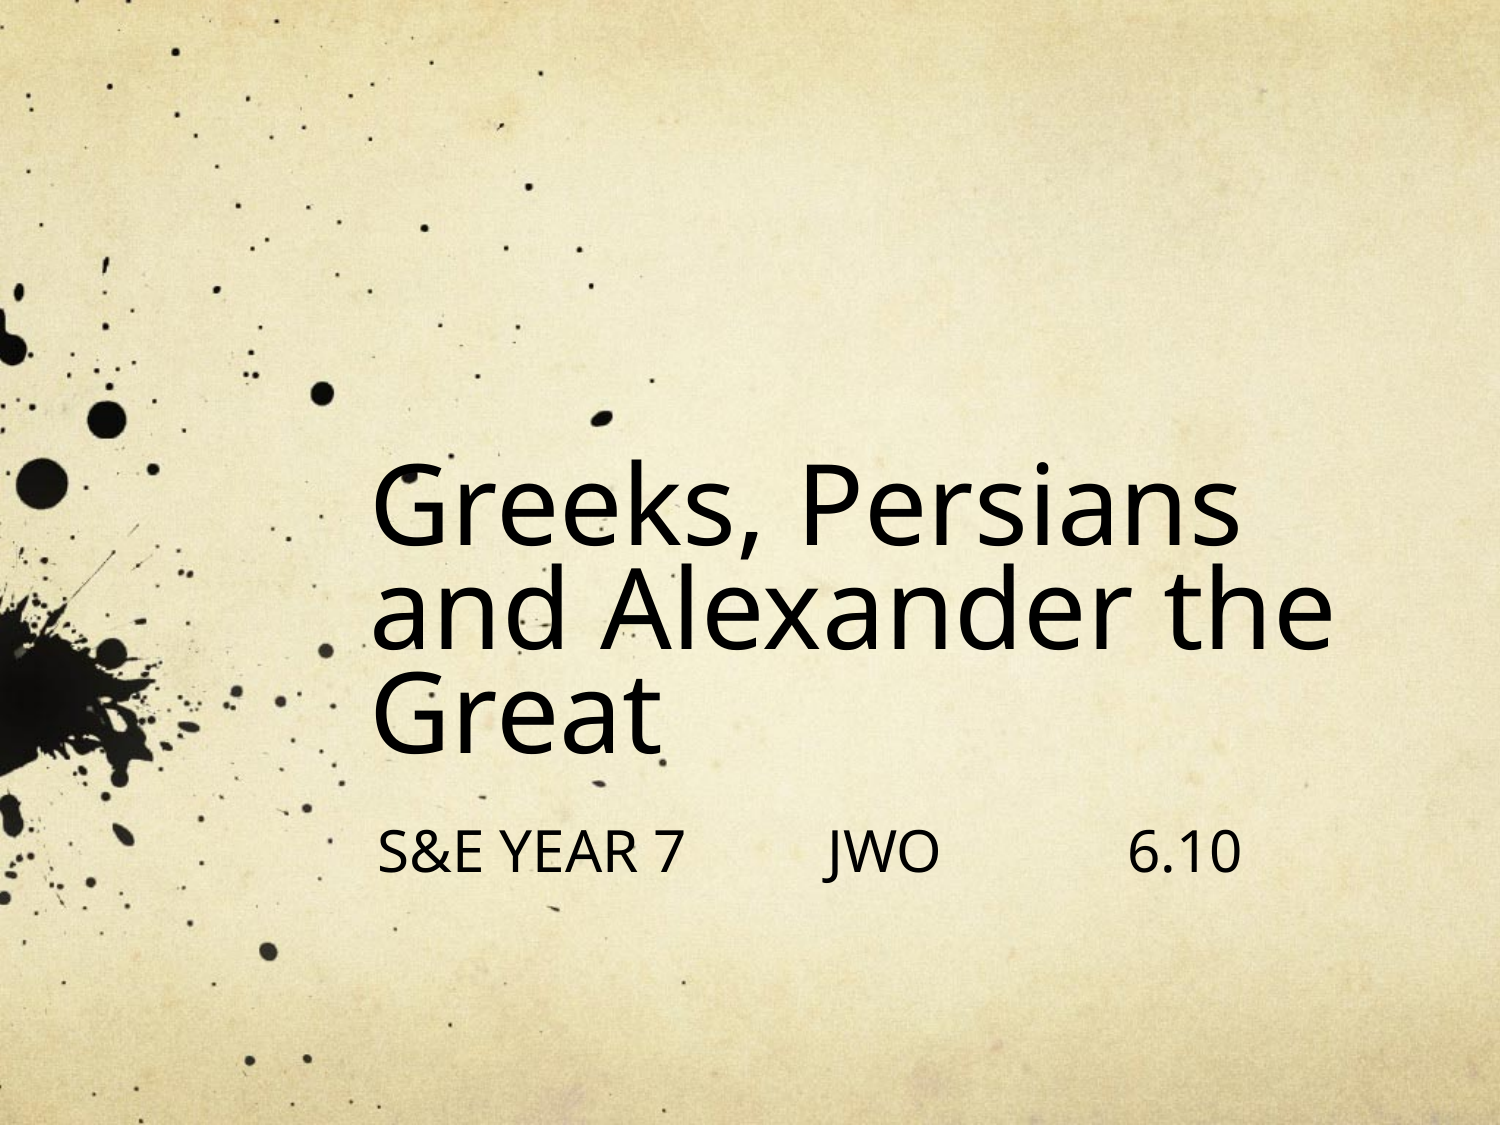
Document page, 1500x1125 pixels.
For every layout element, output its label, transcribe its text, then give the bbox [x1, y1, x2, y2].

picture [0, 0, 1500, 1125]
title Greeks, Persians and Alexander the Great [362, 462, 1425, 777]
subtitle S&E YEAR 7 JWO 6.10 [362, 829, 1425, 1023]
